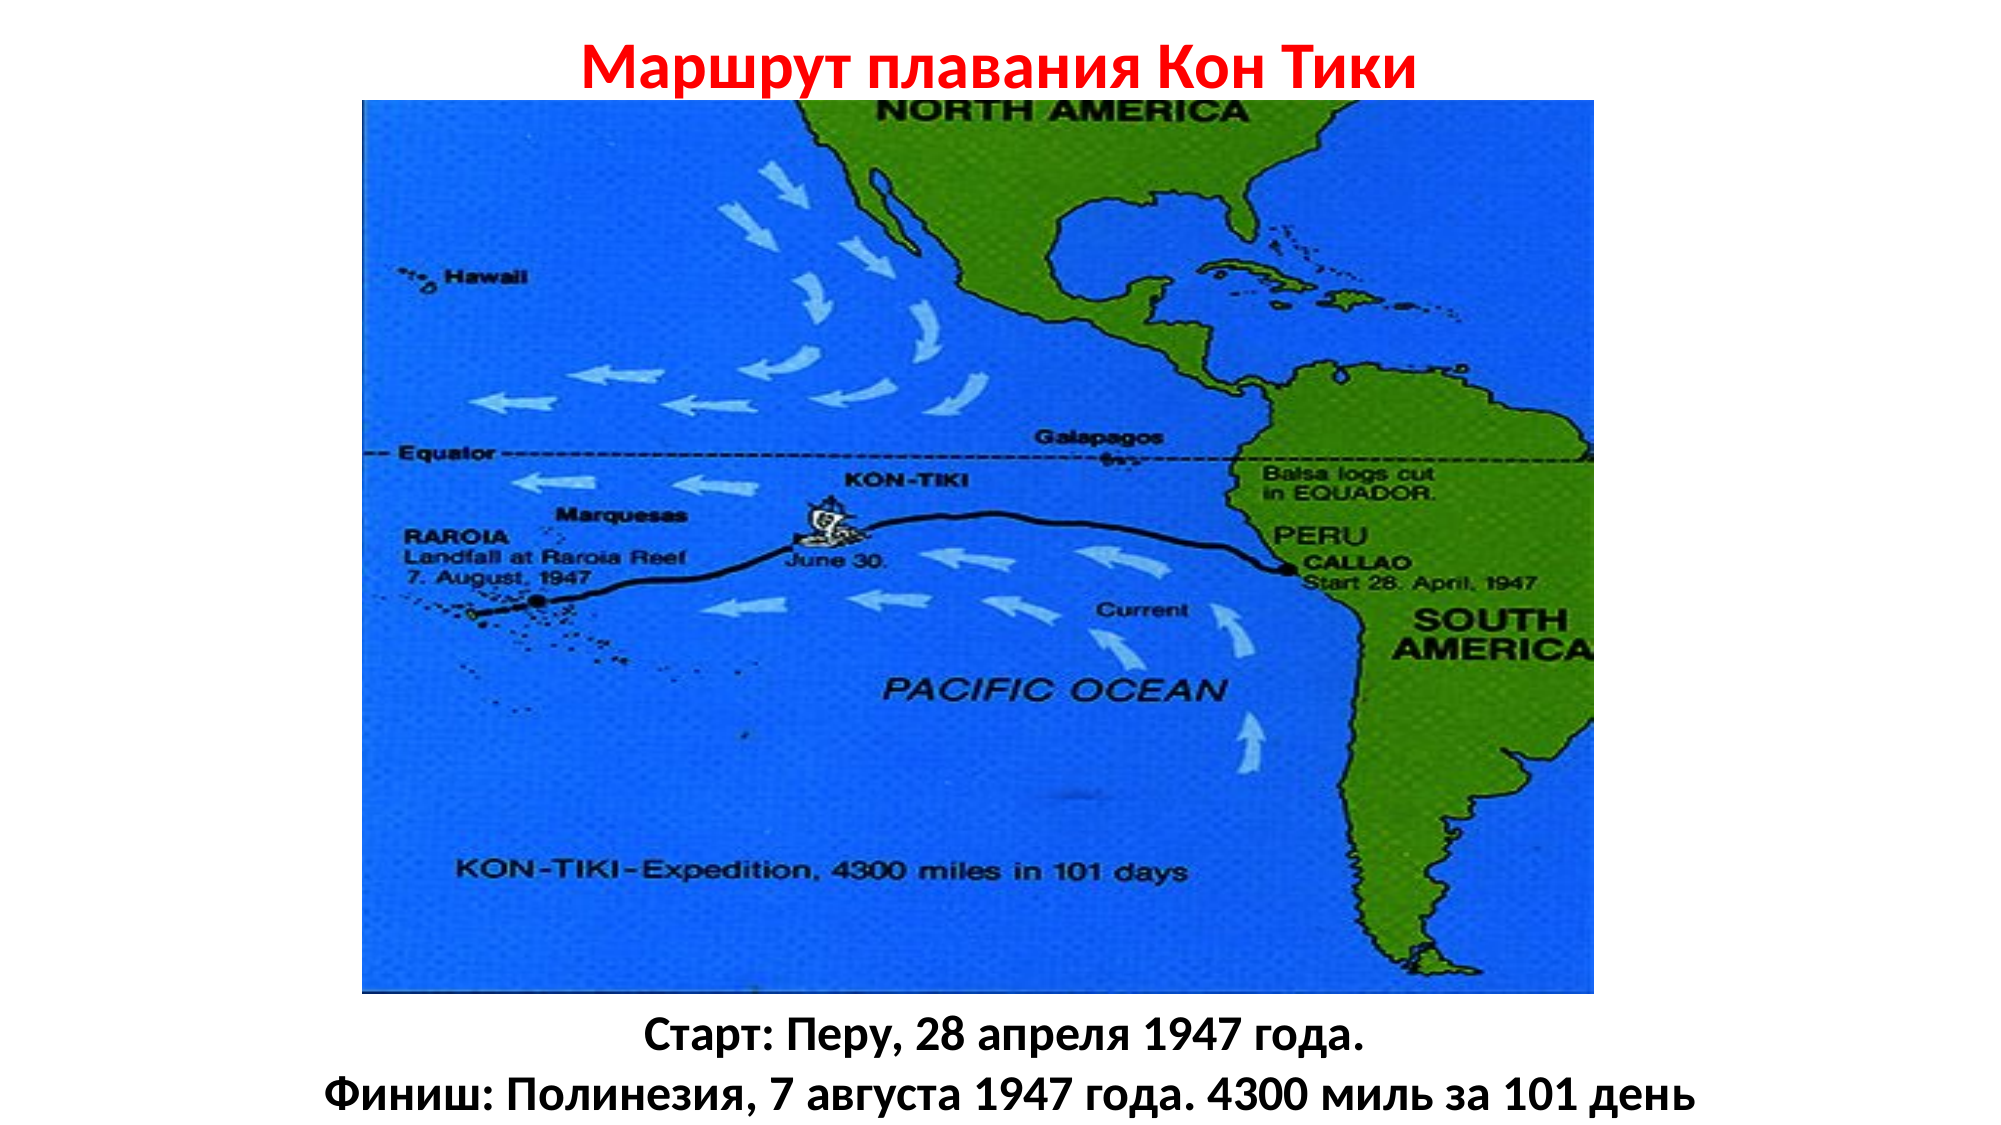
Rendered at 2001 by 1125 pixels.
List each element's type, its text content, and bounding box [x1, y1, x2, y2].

text_box Старт: Перу, 28 апреля 1947 года. Финиш: Полинезия, 7 августа 1947 года. 4300 миль за 101 день [71, 993, 1950, 1125]
title Маршрут плавания Кон Тики [137, 0, 1863, 134]
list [362, 100, 1594, 994]
